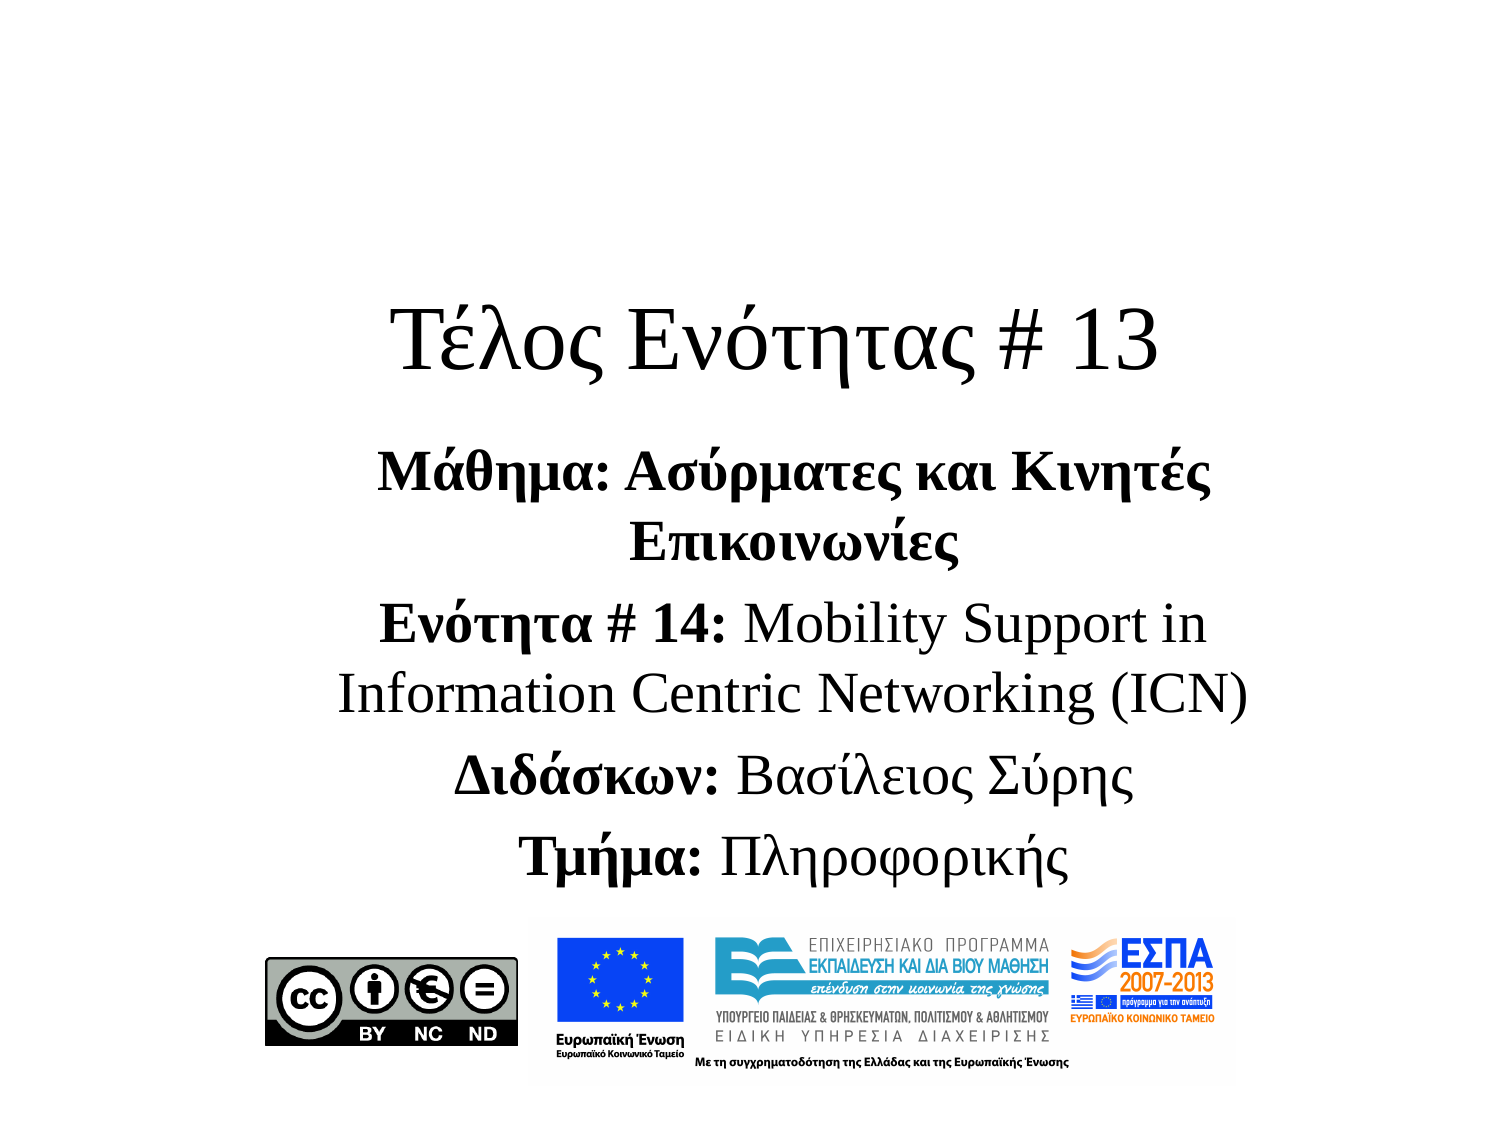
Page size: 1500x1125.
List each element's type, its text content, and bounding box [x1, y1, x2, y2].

subtitle Μάθημα: Ασύρματες και Κινητές Επικοινωνίες Ενότητα # 14: Mobility Support in Information Centric Networking (ICN) Διδάσκων: Βασίλειος Σύρης Τμήμα: Πληροφορικής [224, 424, 1363, 901]
picture [528, 916, 1237, 1086]
picture [265, 957, 518, 1046]
title Τέλος Ενότητας # 13 [137, 212, 1413, 454]
